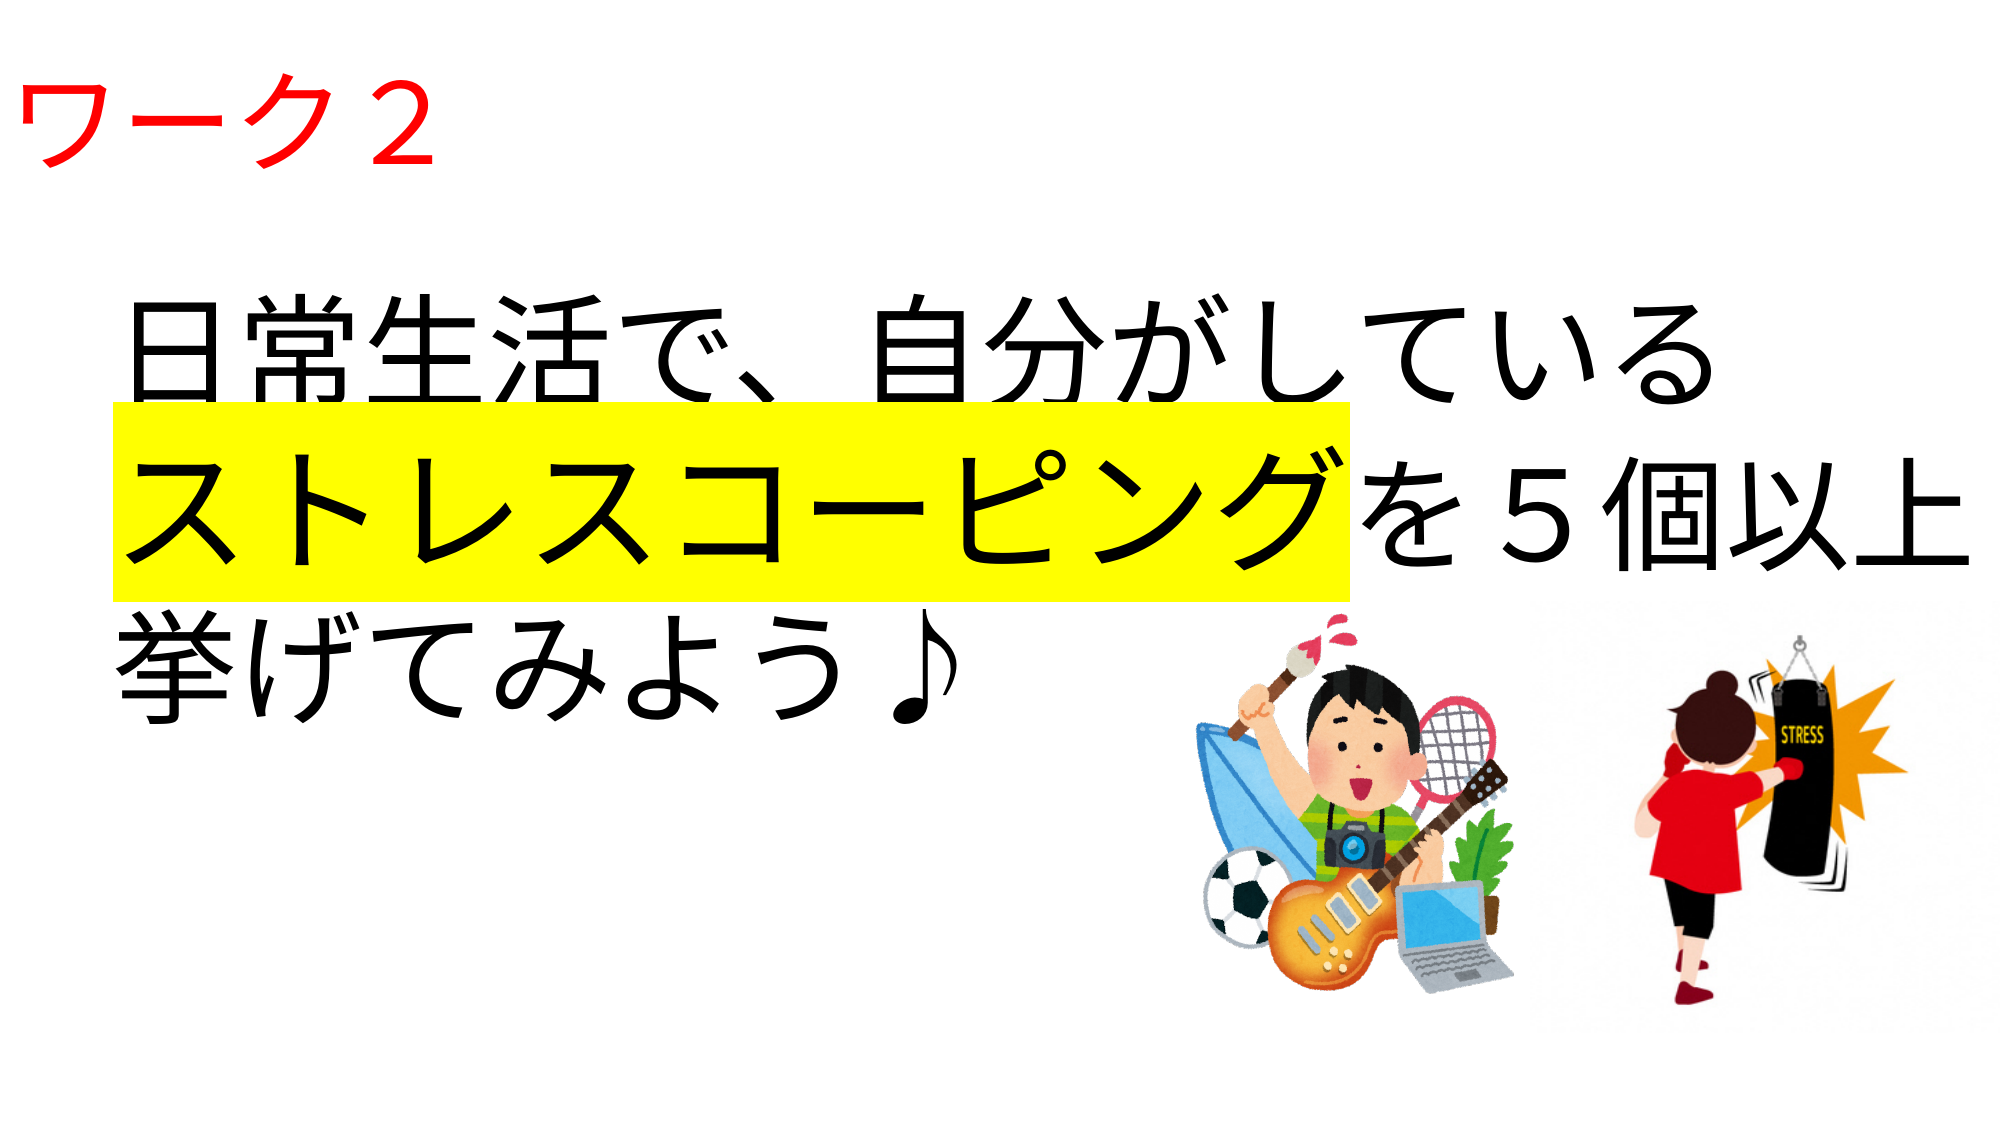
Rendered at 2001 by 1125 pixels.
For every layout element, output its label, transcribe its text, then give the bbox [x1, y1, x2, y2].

picture [1186, 601, 2000, 1033]
text_box 日常生活で、自分がしている ストレスコーピングを５個以上 挙げてみよう♪ [97, 266, 1990, 747]
text_box ワーク２ [0, 44, 587, 195]
